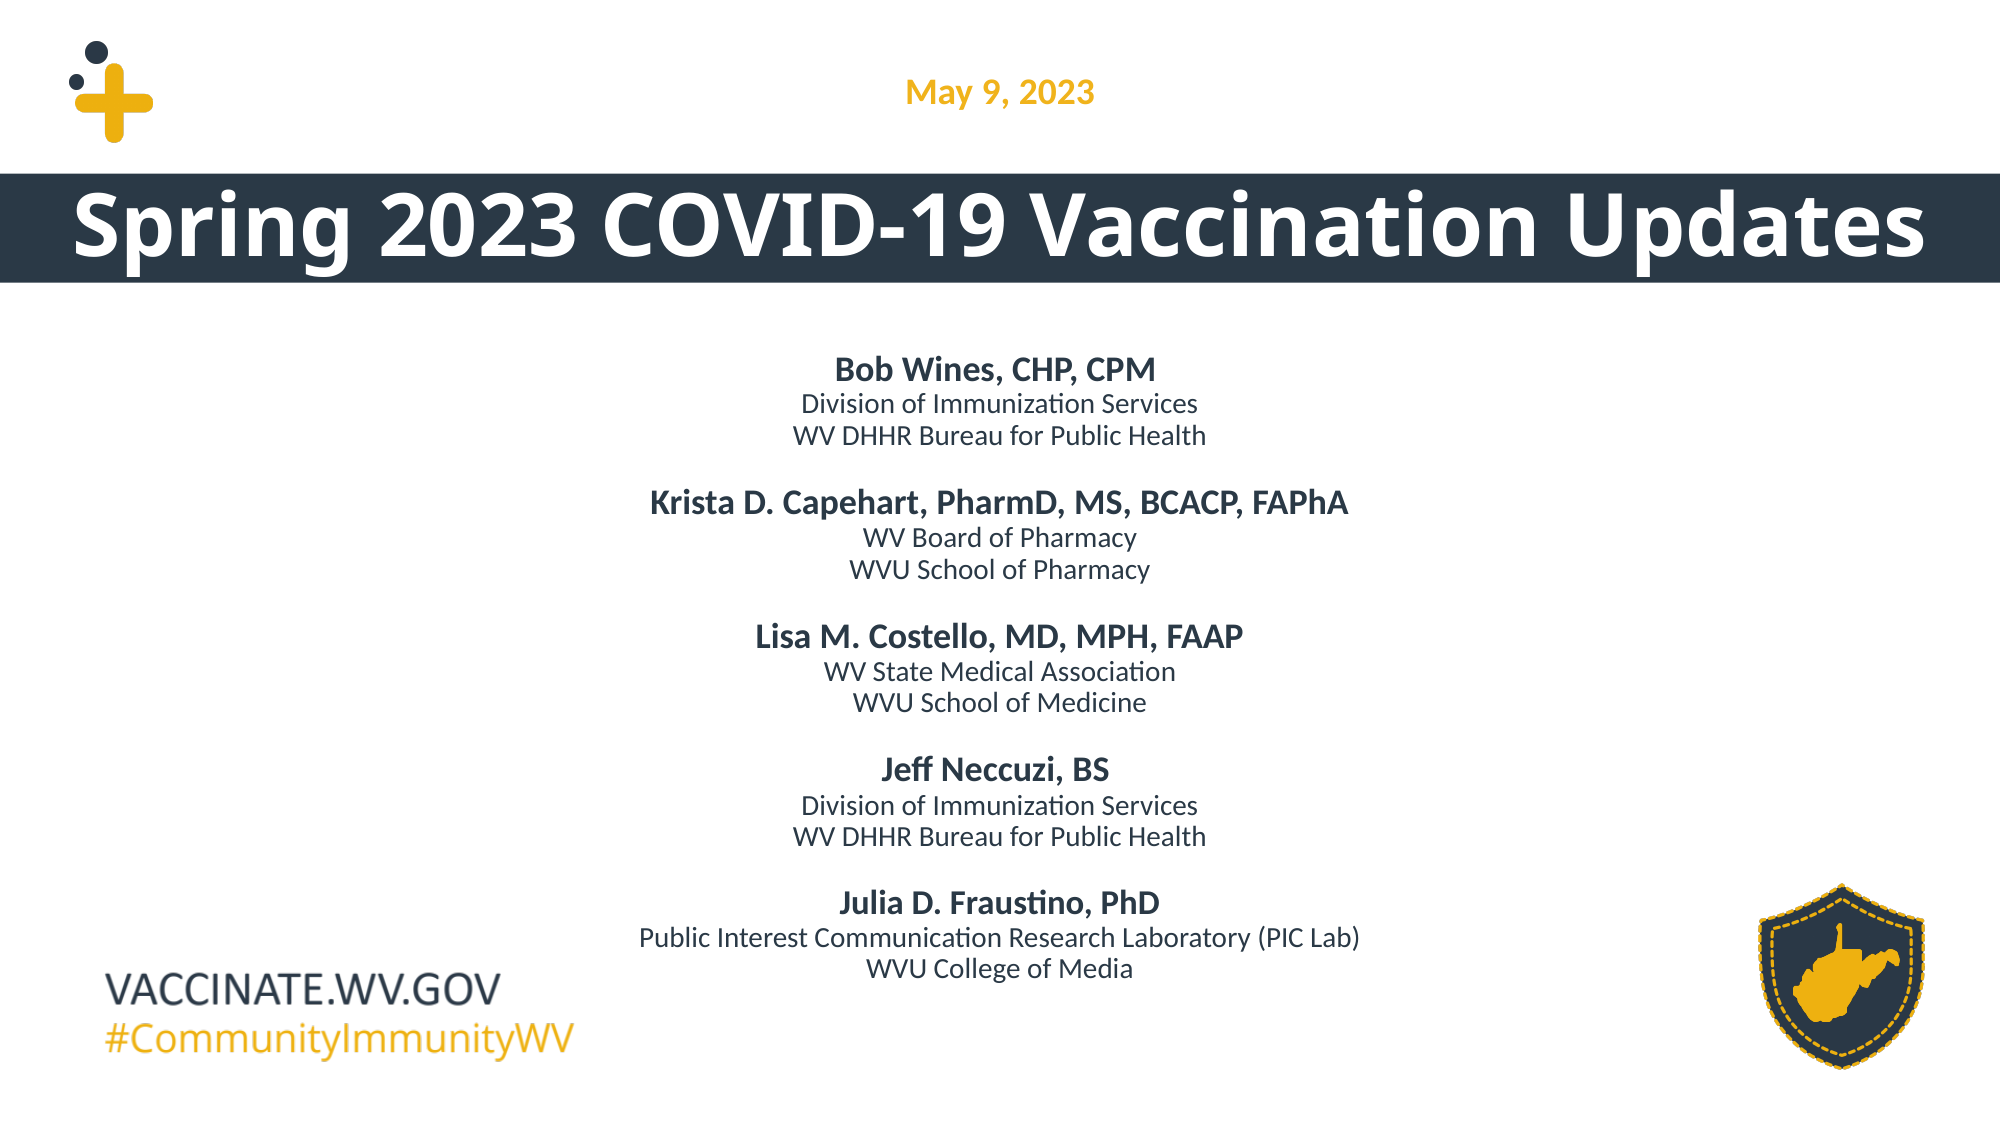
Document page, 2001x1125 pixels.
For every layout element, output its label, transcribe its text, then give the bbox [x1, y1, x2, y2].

picture [1758, 1003, 1925, 1070]
text_box May 9, 2023 [890, 59, 1110, 120]
subtitle Bob Wines, CHP, CPM Division of Immunization Services WV DHHR Bureau for Public Health Krista D. Capehart, PharmD, MS, BCACP, FAPhA WV Board of Pharmacy WVU School of Pharmacy Lisa M. Costello, MD, MPH, FAAP WV State Medical Association WVU School of Medicine Jeff Neccuzi, BS Division of Immunization Services WV DHHR Bureau for Public Health Julia D. Fraustino, PhD Public Interest Communication Research Laboratory (PIC Lab) WVU College of Media [0, 304, 2000, 1003]
picture [69, 41, 153, 143]
text_box Spring 2023 COVID-19 Vaccination Updates [0, 173, 2000, 283]
